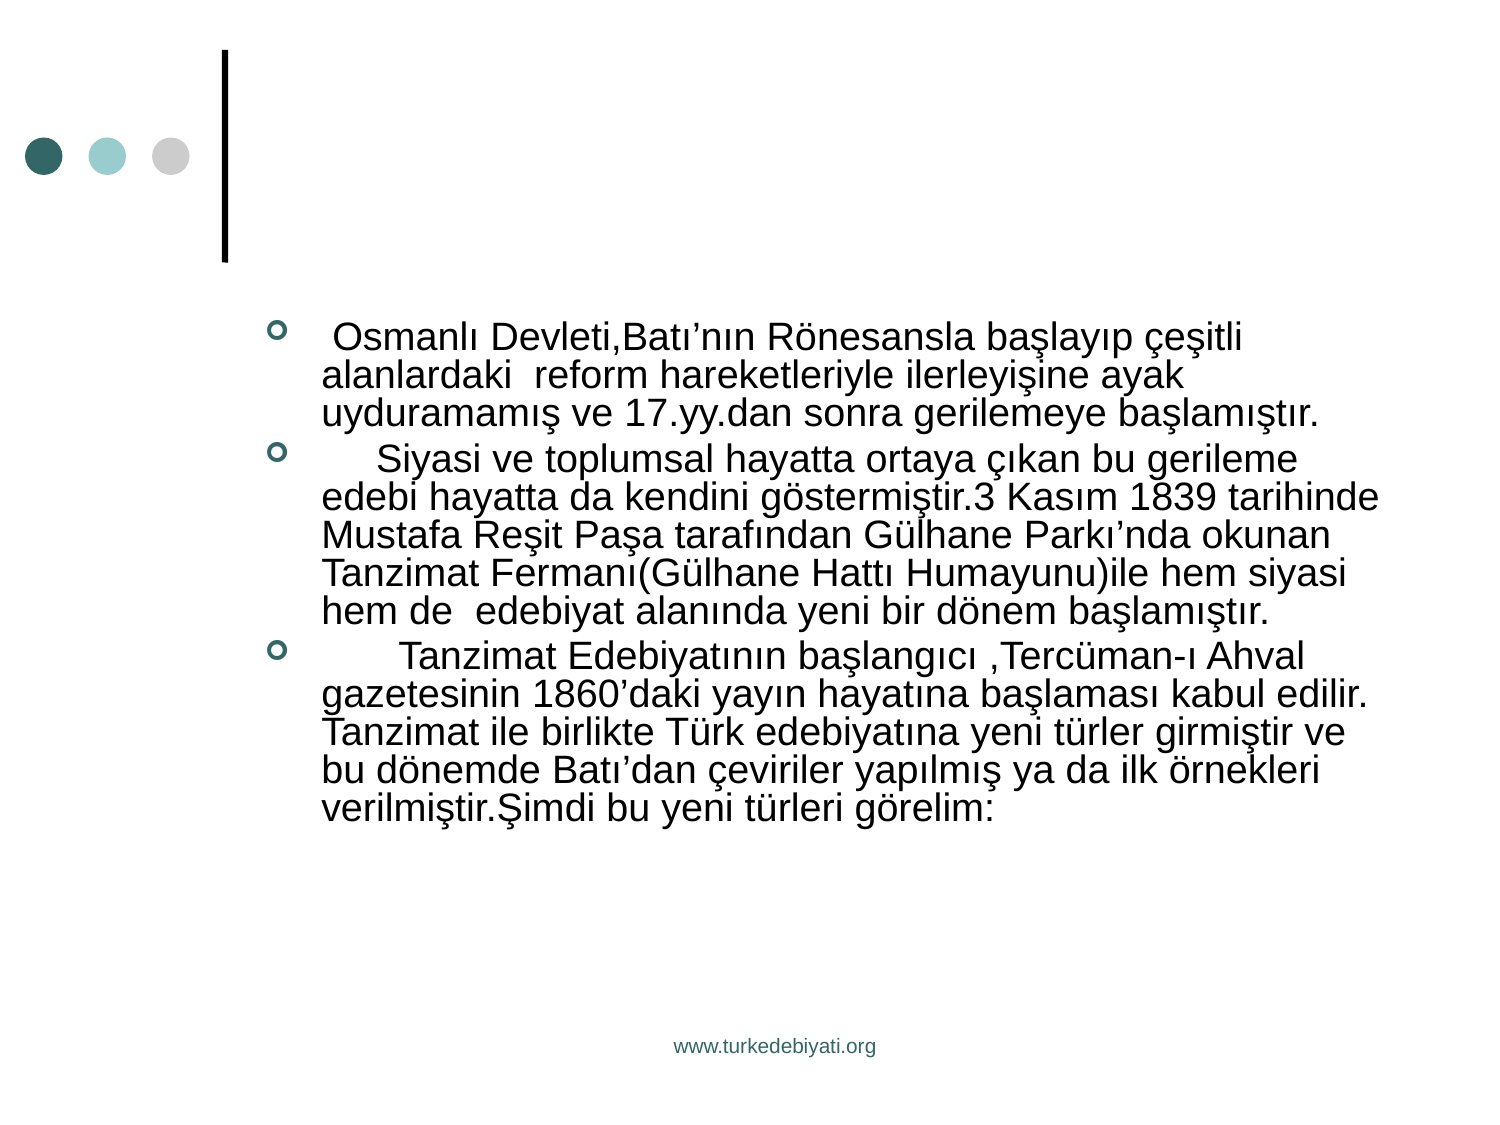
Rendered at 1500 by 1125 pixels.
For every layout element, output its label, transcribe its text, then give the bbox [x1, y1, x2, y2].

footer www.turkedebiyati.org [537, 1025, 1013, 1100]
list Osmanlı Devleti,Batı’nın Rönesansla başlayıp çeşitli alanlardaki reform hareketleriyle ilerleyişine ayak uyduramamış ve 17.yy.dan sonra gerilemeye başlamıştır. Siyasi ve toplumsal hayatta ortaya çıkan bu gerileme edebi hayatta da kendini göstermiştir.3 Kasım 1839 tarihinde Mustafa Reşit Paşa tarafından Gülhane Parkı’nda okunan Tanzimat Fermanı(Gülhane Hattı Humayunu)ile hem siyasi hem de edebiyat alanında yeni bir dönem başlamıştır. Tanzimat Edebiyatının başlangıcı ,Tercüman-ı Ahval gazetesinin 1860’daki yayın hayatına başlaması kabul edilir. Tanzimat ile birlikte Türk edebiyatına yeni türler girmiştir ve bu dönemde Batı’dan çeviriler yapılmış ya da ilk örnekleri verilmiştir.Şimdi bu yeni türleri görelim: [249, 312, 1400, 988]
